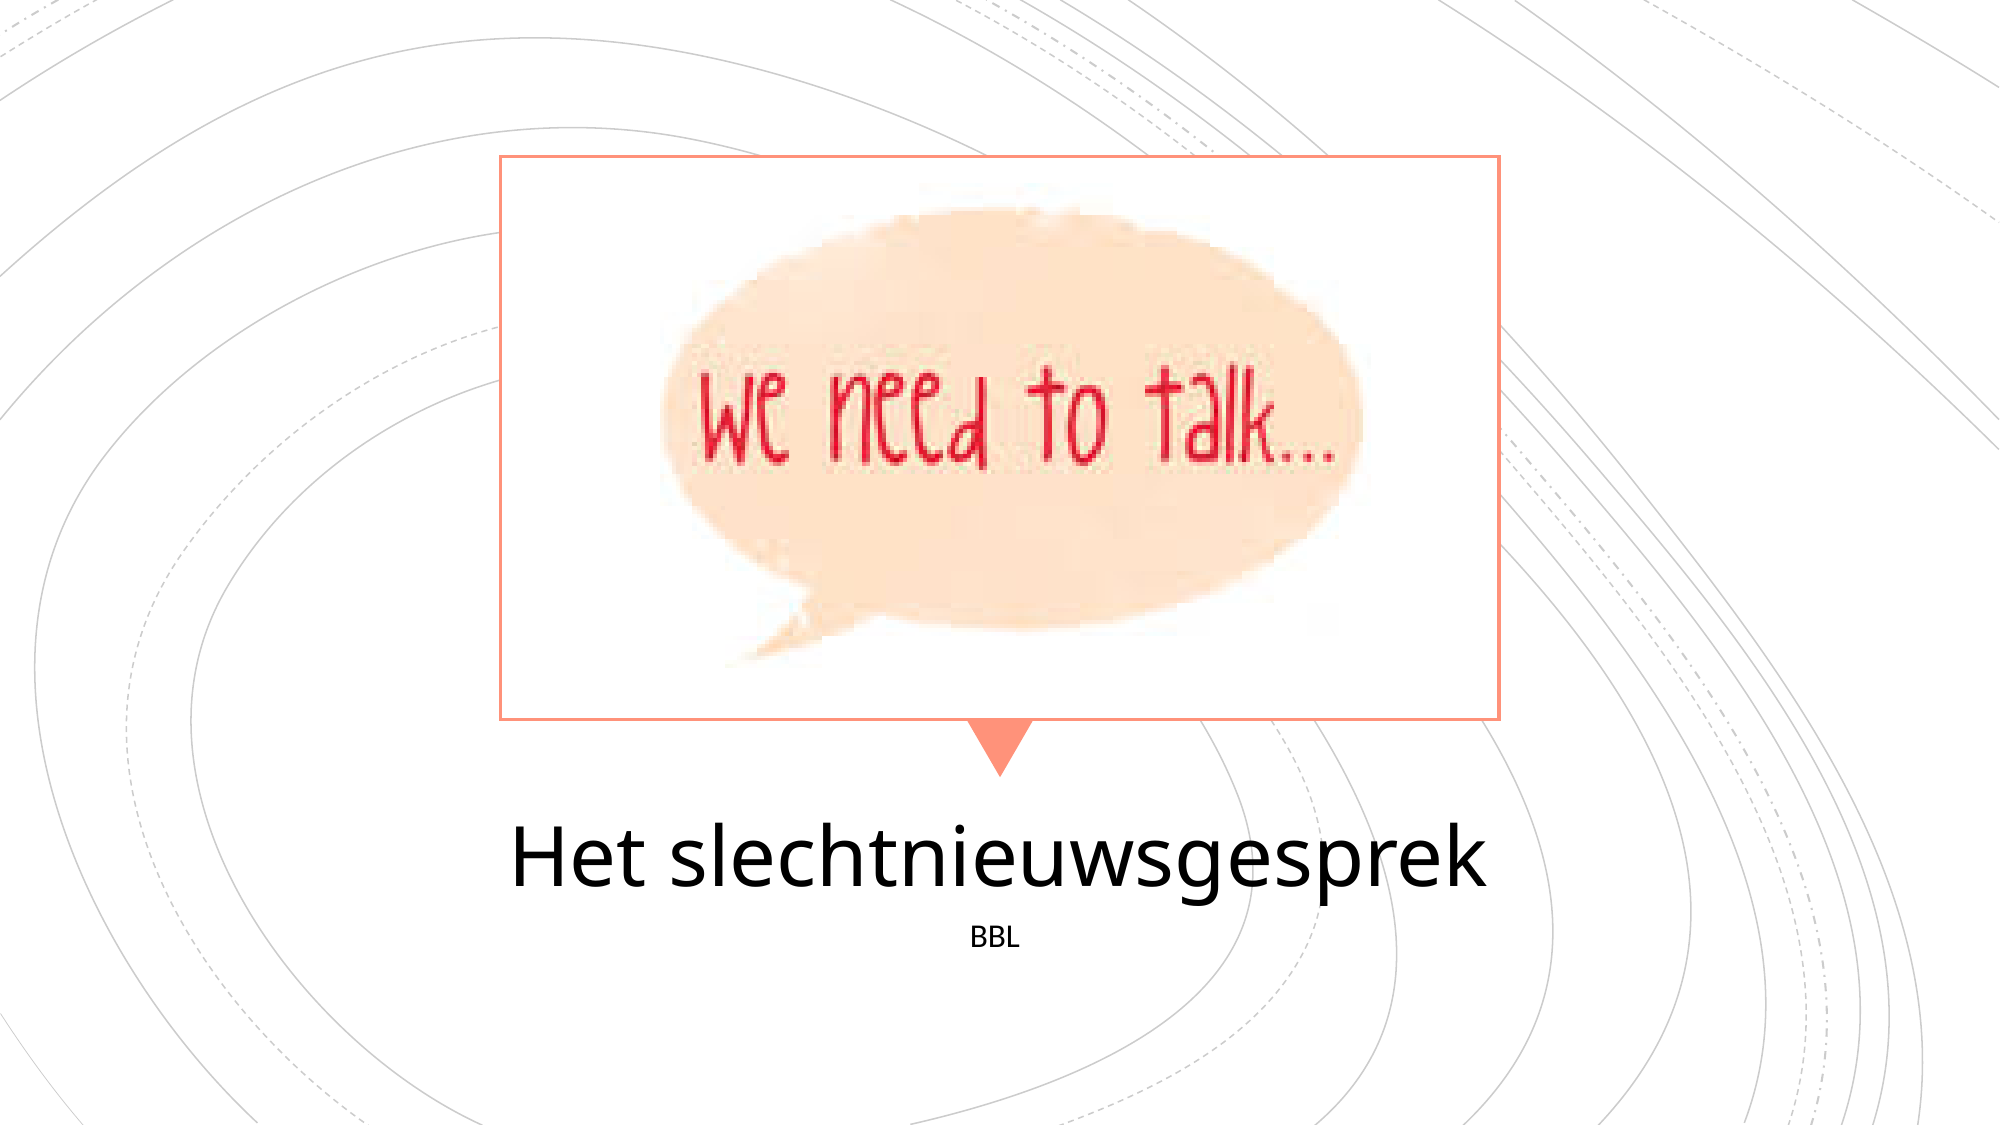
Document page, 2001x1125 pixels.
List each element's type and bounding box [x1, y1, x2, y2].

picture [596, 183, 1404, 693]
text_box [0, 0, 1999, 1125]
